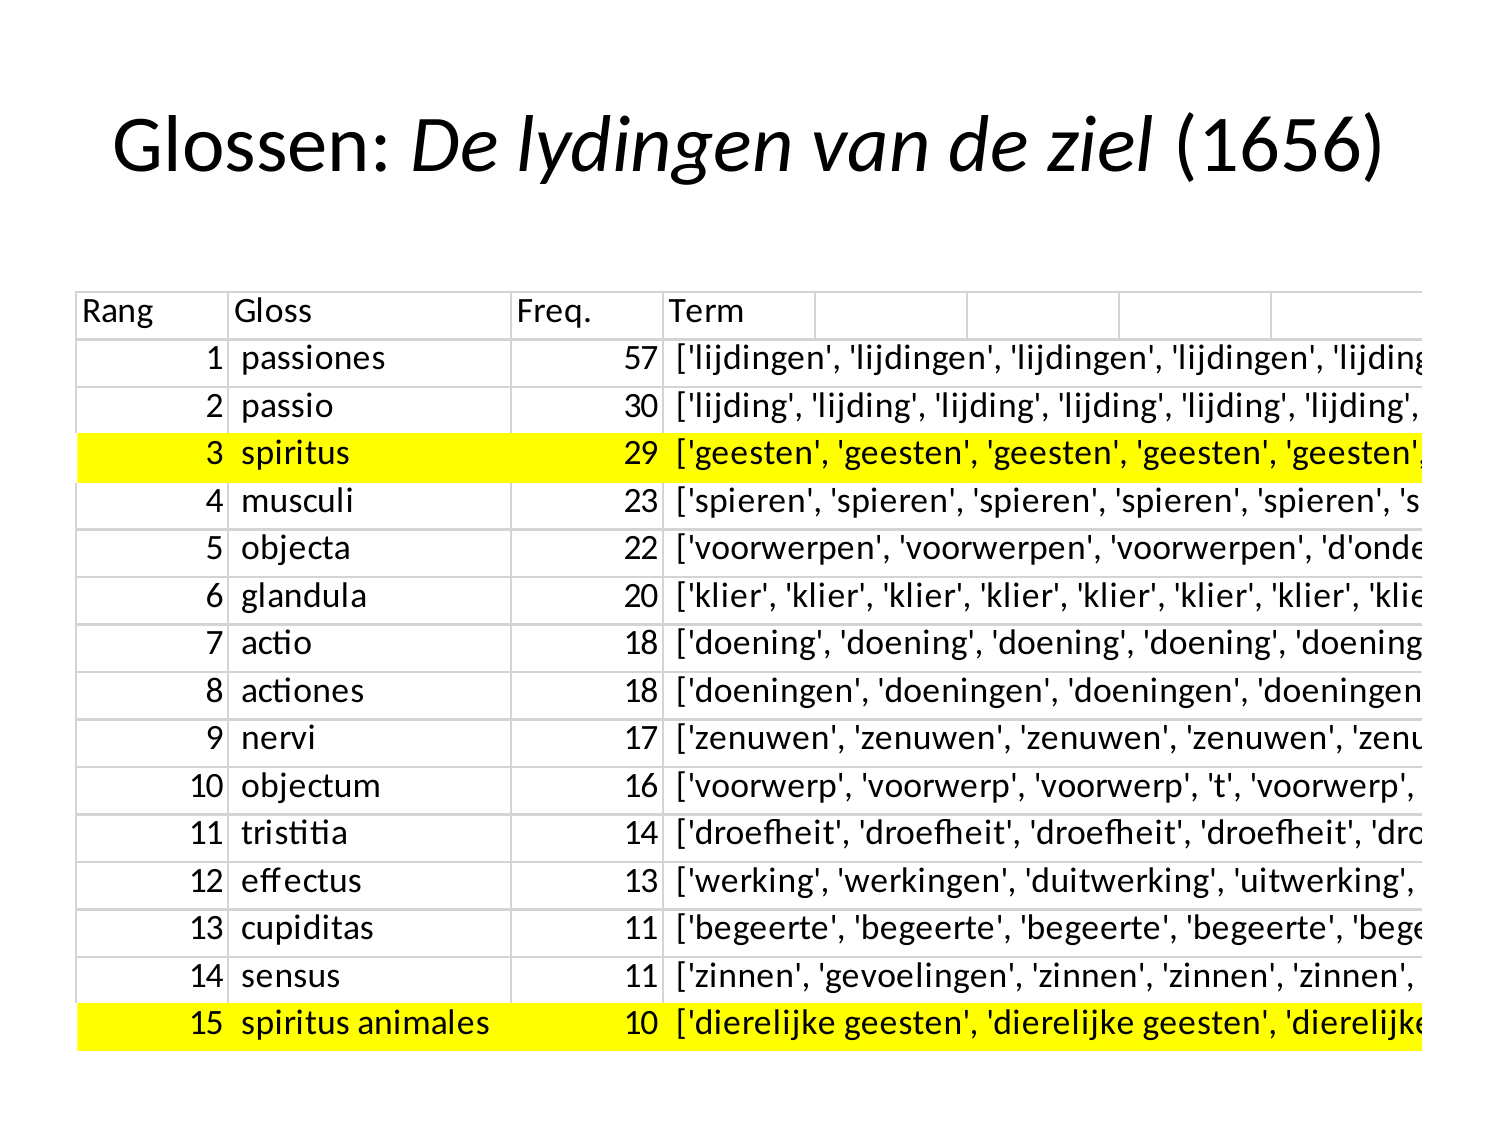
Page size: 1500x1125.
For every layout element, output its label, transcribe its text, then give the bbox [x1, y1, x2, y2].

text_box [74, 290, 1425, 1054]
title Glossen: De lydingen van de ziel (1656) [75, 45, 1425, 233]
